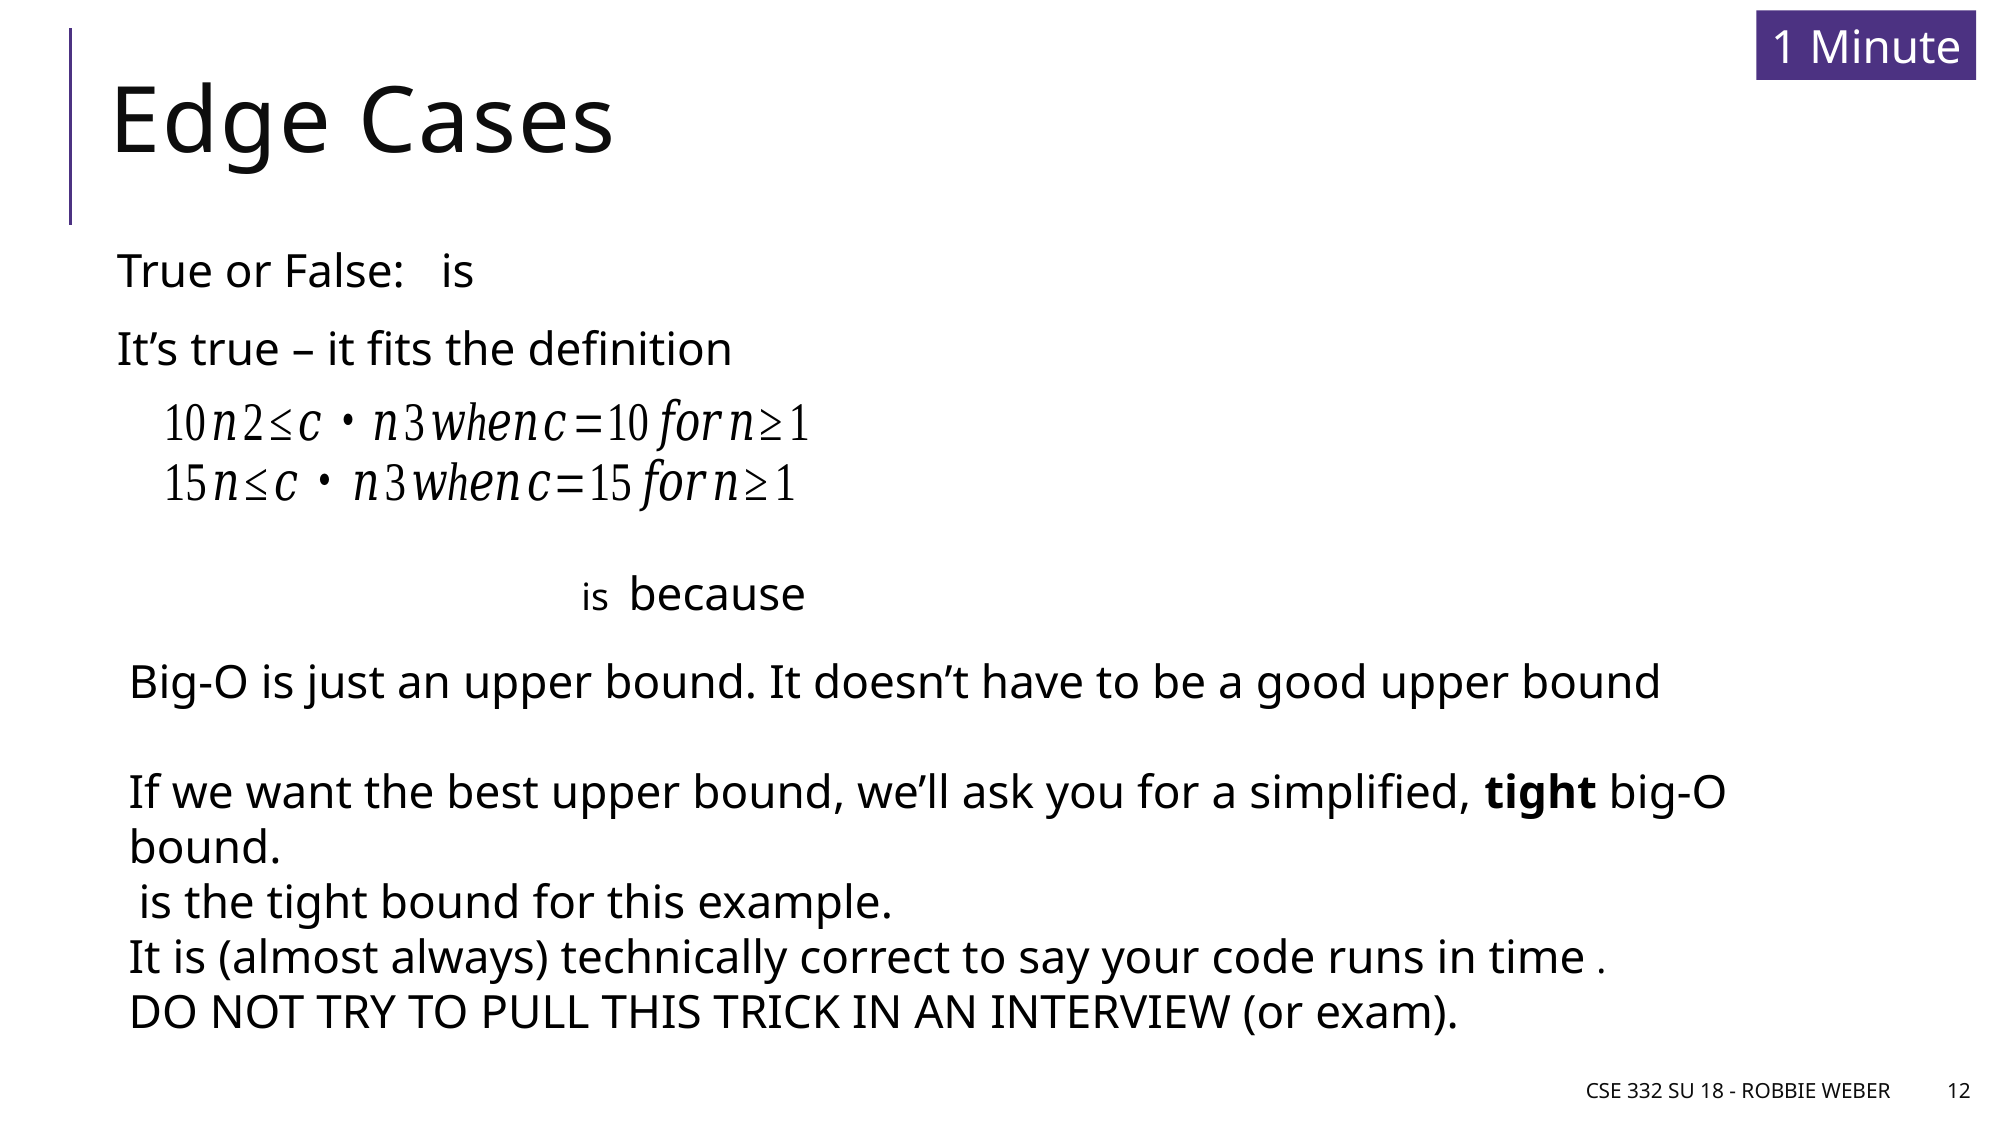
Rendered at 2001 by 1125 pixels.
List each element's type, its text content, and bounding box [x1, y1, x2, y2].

text_box 1 Minute [1756, 10, 1977, 80]
title Edge Cases [94, 43, 1930, 210]
slide_number 12 [1916, 1069, 1986, 1115]
footer CSE 332 SU 18 - Robbie Weber [937, 1069, 1906, 1115]
